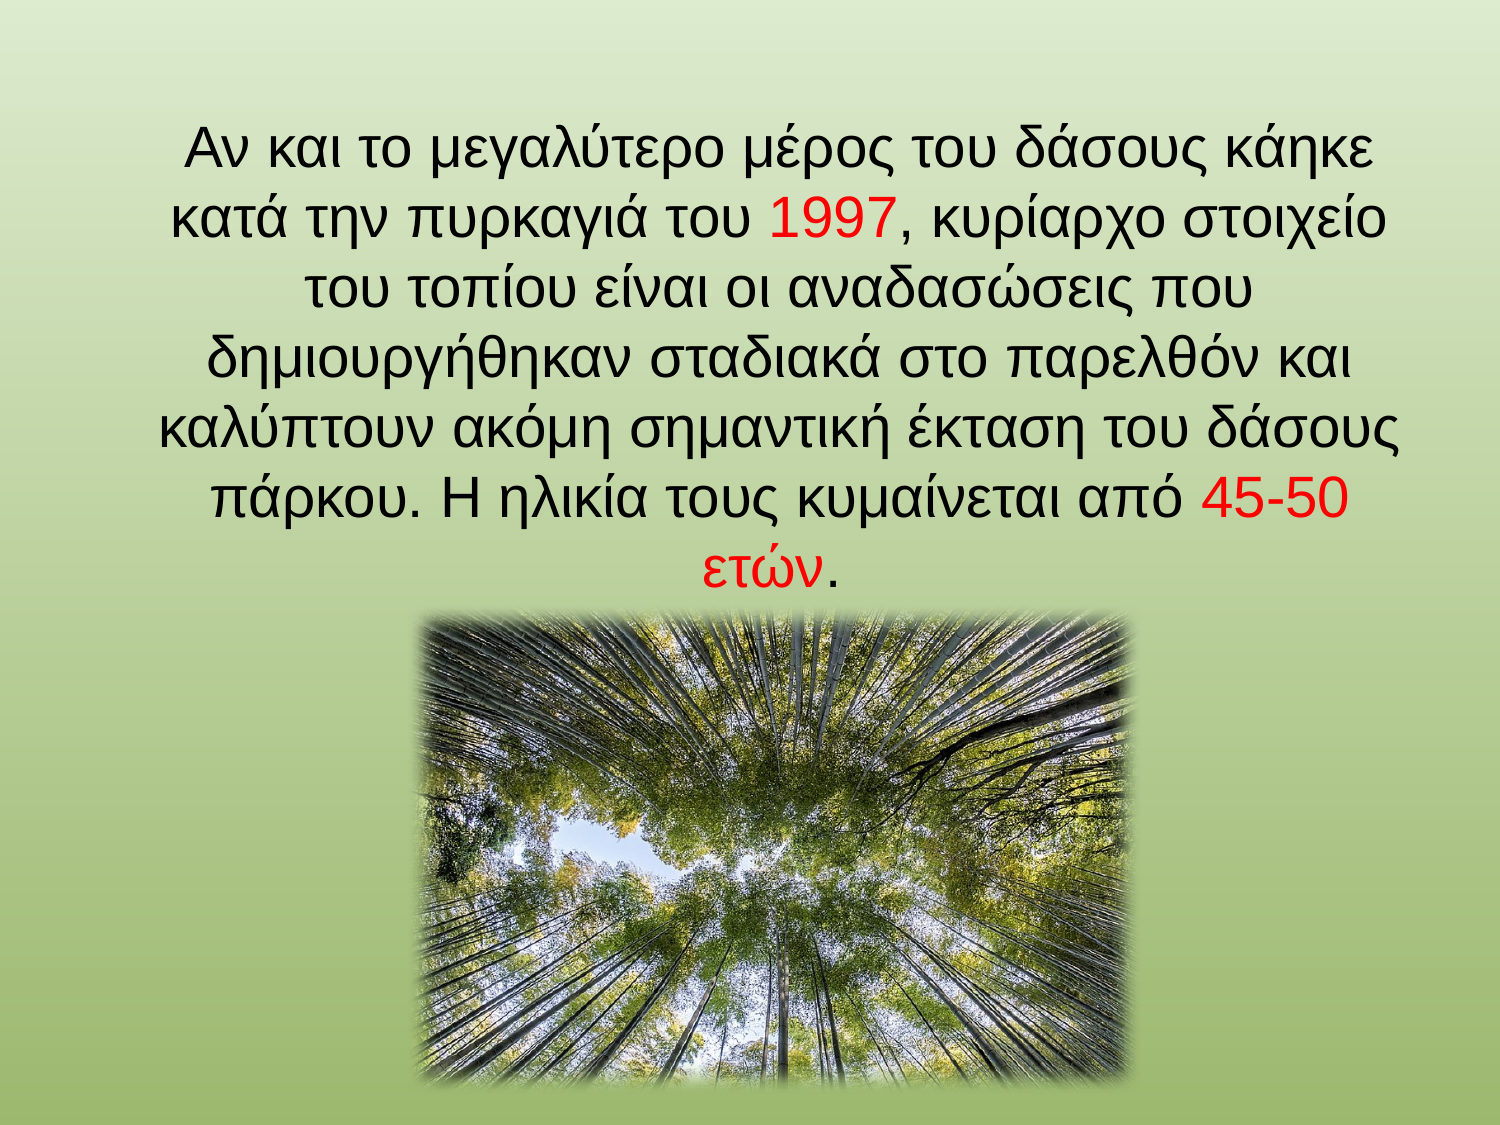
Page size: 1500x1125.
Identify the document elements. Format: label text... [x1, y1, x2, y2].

list Αν και το μεγαλύτερο μέρος του δάσους κάηκε κατά την πυρκαγιά του 1997, κυρίαρχο στοιχείο του τοπίου είναι οι αναδασώσεις που δημιουργήθηκαν σταδιακά στο παρελθόν και καλύπτουν ακόμη σημαντική έκταση του δάσους πάρκου. Η ηλικία τους κυμαίνεται από 45-50 ετών. [76, 101, 1428, 634]
picture [407, 604, 1142, 1095]
